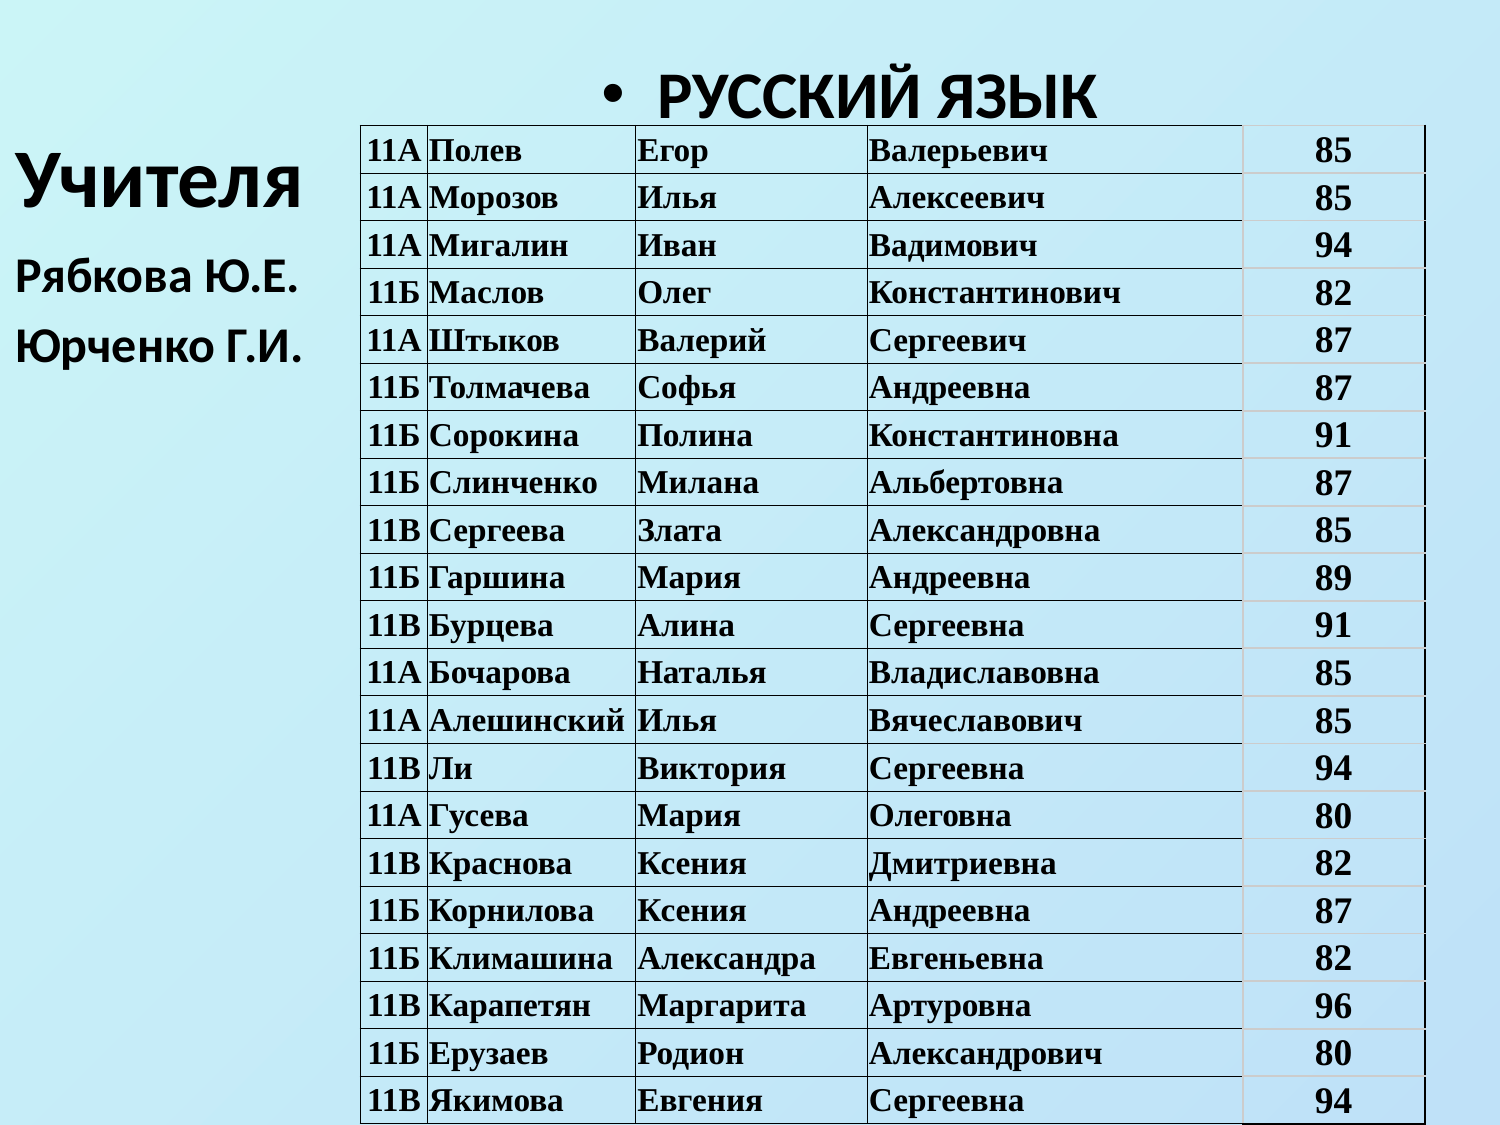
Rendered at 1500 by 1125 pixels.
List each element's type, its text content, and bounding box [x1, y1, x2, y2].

table_cell 94 [1244, 744, 1424, 790]
table_cell Сергеевна [868, 601, 1242, 648]
table_cell Злата [636, 506, 867, 553]
table_cell 80 [1244, 1030, 1424, 1075]
table_cell 11В [361, 982, 427, 1028]
table_cell Слинченко [428, 459, 635, 505]
table_header Валерьевич [868, 126, 1242, 173]
table_cell Ксения [636, 887, 867, 933]
table_cell Мигалин [428, 221, 635, 268]
table_cell 82 [1244, 839, 1424, 885]
table_cell 85 [1244, 507, 1424, 552]
title Учителя [0, 78, 569, 235]
table_cell 85 [1244, 174, 1424, 220]
table_cell 11Б [361, 554, 427, 600]
table_cell Сергеева [428, 506, 635, 553]
table_cell Константинович [868, 269, 1242, 315]
table_cell 11Б [361, 364, 427, 410]
table_cell 96 [1244, 982, 1424, 1028]
table_cell 11А [361, 174, 427, 220]
table_cell 11В [361, 744, 427, 791]
table_cell Карапетян [428, 982, 635, 1028]
table_cell Александровна [868, 506, 1242, 553]
table_cell Милана [636, 459, 867, 505]
table_cell Толмачева [428, 364, 635, 410]
table_cell Якимова [428, 1077, 635, 1123]
table_cell 11В [361, 839, 427, 886]
table_cell Сергеевна [868, 744, 1242, 791]
table_cell Ксения [636, 839, 867, 886]
table_cell Иван [636, 221, 867, 268]
table_cell Константиновна [868, 411, 1242, 458]
table_cell Алина [636, 601, 867, 648]
table_cell 82 [1244, 269, 1424, 315]
table_cell Артуровна [868, 982, 1242, 1028]
table_cell Александра [636, 934, 867, 981]
table_header Полев [428, 126, 635, 173]
table_cell Илья [636, 696, 867, 743]
table_cell 89 [1244, 554, 1424, 600]
table_cell Ерузаев [428, 1029, 635, 1076]
table_cell 11Б [361, 411, 427, 458]
table_cell 11А [361, 792, 427, 838]
table_cell 85 [1244, 649, 1424, 695]
table_cell Полина [636, 411, 867, 458]
table_cell 11А [361, 696, 427, 743]
table_cell 11А [361, 316, 427, 363]
table_cell Александрович [868, 1029, 1242, 1076]
table_cell Дмитриевна [868, 839, 1242, 886]
table_header 11А [361, 126, 427, 173]
table_cell Илья [636, 174, 867, 220]
table_cell 91 [1244, 412, 1424, 457]
table_cell Мария [636, 792, 867, 838]
table_cell Штыков [428, 316, 635, 363]
table_cell Сорокина [428, 411, 635, 458]
table_cell 11В [361, 601, 427, 648]
table_cell Маргарита [636, 982, 867, 1028]
table_cell 91 [1244, 602, 1424, 647]
table_cell Евгеньевна [868, 934, 1242, 981]
table_cell 85 [1244, 697, 1424, 743]
table_cell 82 [1244, 934, 1424, 980]
table_cell Андреевна [868, 364, 1242, 410]
table_cell Краснова [428, 839, 635, 886]
table_cell Софья [636, 364, 867, 410]
table_cell Морозов [428, 174, 635, 220]
table_cell Сергеевич [868, 316, 1242, 363]
table_cell Ли [428, 744, 635, 791]
table_cell 11В [361, 1077, 427, 1123]
table_cell Андреевна [868, 554, 1242, 600]
table_cell Олеговна [868, 792, 1242, 838]
table_cell 87 [1244, 364, 1424, 410]
table_cell Вадимович [868, 221, 1242, 268]
table_header 85 [1244, 126, 1424, 172]
table_cell Гаршина [428, 554, 635, 600]
table_cell Бочарова [428, 649, 635, 695]
table_cell 94 [1244, 1077, 1424, 1123]
table_header Егор [636, 126, 867, 173]
table_cell Родион [636, 1029, 867, 1076]
list РУССКИЙ ЯЗЫК [586, 44, 1425, 125]
table_cell Альбертовна [868, 459, 1242, 505]
table_cell Андреевна [868, 887, 1242, 933]
table_cell Корнилова [428, 887, 635, 933]
table_cell Виктория [636, 744, 867, 791]
table_cell Сергеевна [868, 1077, 1242, 1123]
table_cell Бурцева [428, 601, 635, 648]
table_cell Владиславовна [868, 649, 1242, 695]
table_cell Алексеевич [868, 174, 1242, 220]
table_cell 11В [361, 506, 427, 553]
table_cell 11Б [361, 887, 427, 933]
table_cell Валерий [636, 316, 867, 363]
table_cell 11Б [361, 269, 427, 315]
table_cell 11А [361, 649, 427, 695]
table_cell 94 [1244, 221, 1424, 267]
table_cell Мария [636, 554, 867, 600]
table_cell Алешинский [428, 696, 635, 743]
table_cell 87 [1244, 316, 1424, 362]
table_cell 11Б [361, 934, 427, 981]
table_cell 11Б [361, 459, 427, 505]
table_cell Евгения [636, 1077, 867, 1123]
table_cell Маслов [428, 269, 635, 315]
table_cell 80 [1244, 792, 1424, 838]
table_cell 11Б [361, 1029, 427, 1076]
table_cell Олег [636, 269, 867, 315]
table_cell Вячеславович [868, 696, 1242, 743]
table_cell 87 [1244, 459, 1424, 505]
list Рябкова Ю.Е. Юрченко Г.И. [0, 235, 360, 1005]
table_cell Наталья [636, 649, 867, 695]
table_cell 11А [361, 221, 427, 268]
table_cell 87 [1244, 887, 1424, 933]
table_cell Климашина [428, 934, 635, 981]
table_cell Гусева [428, 792, 635, 838]
